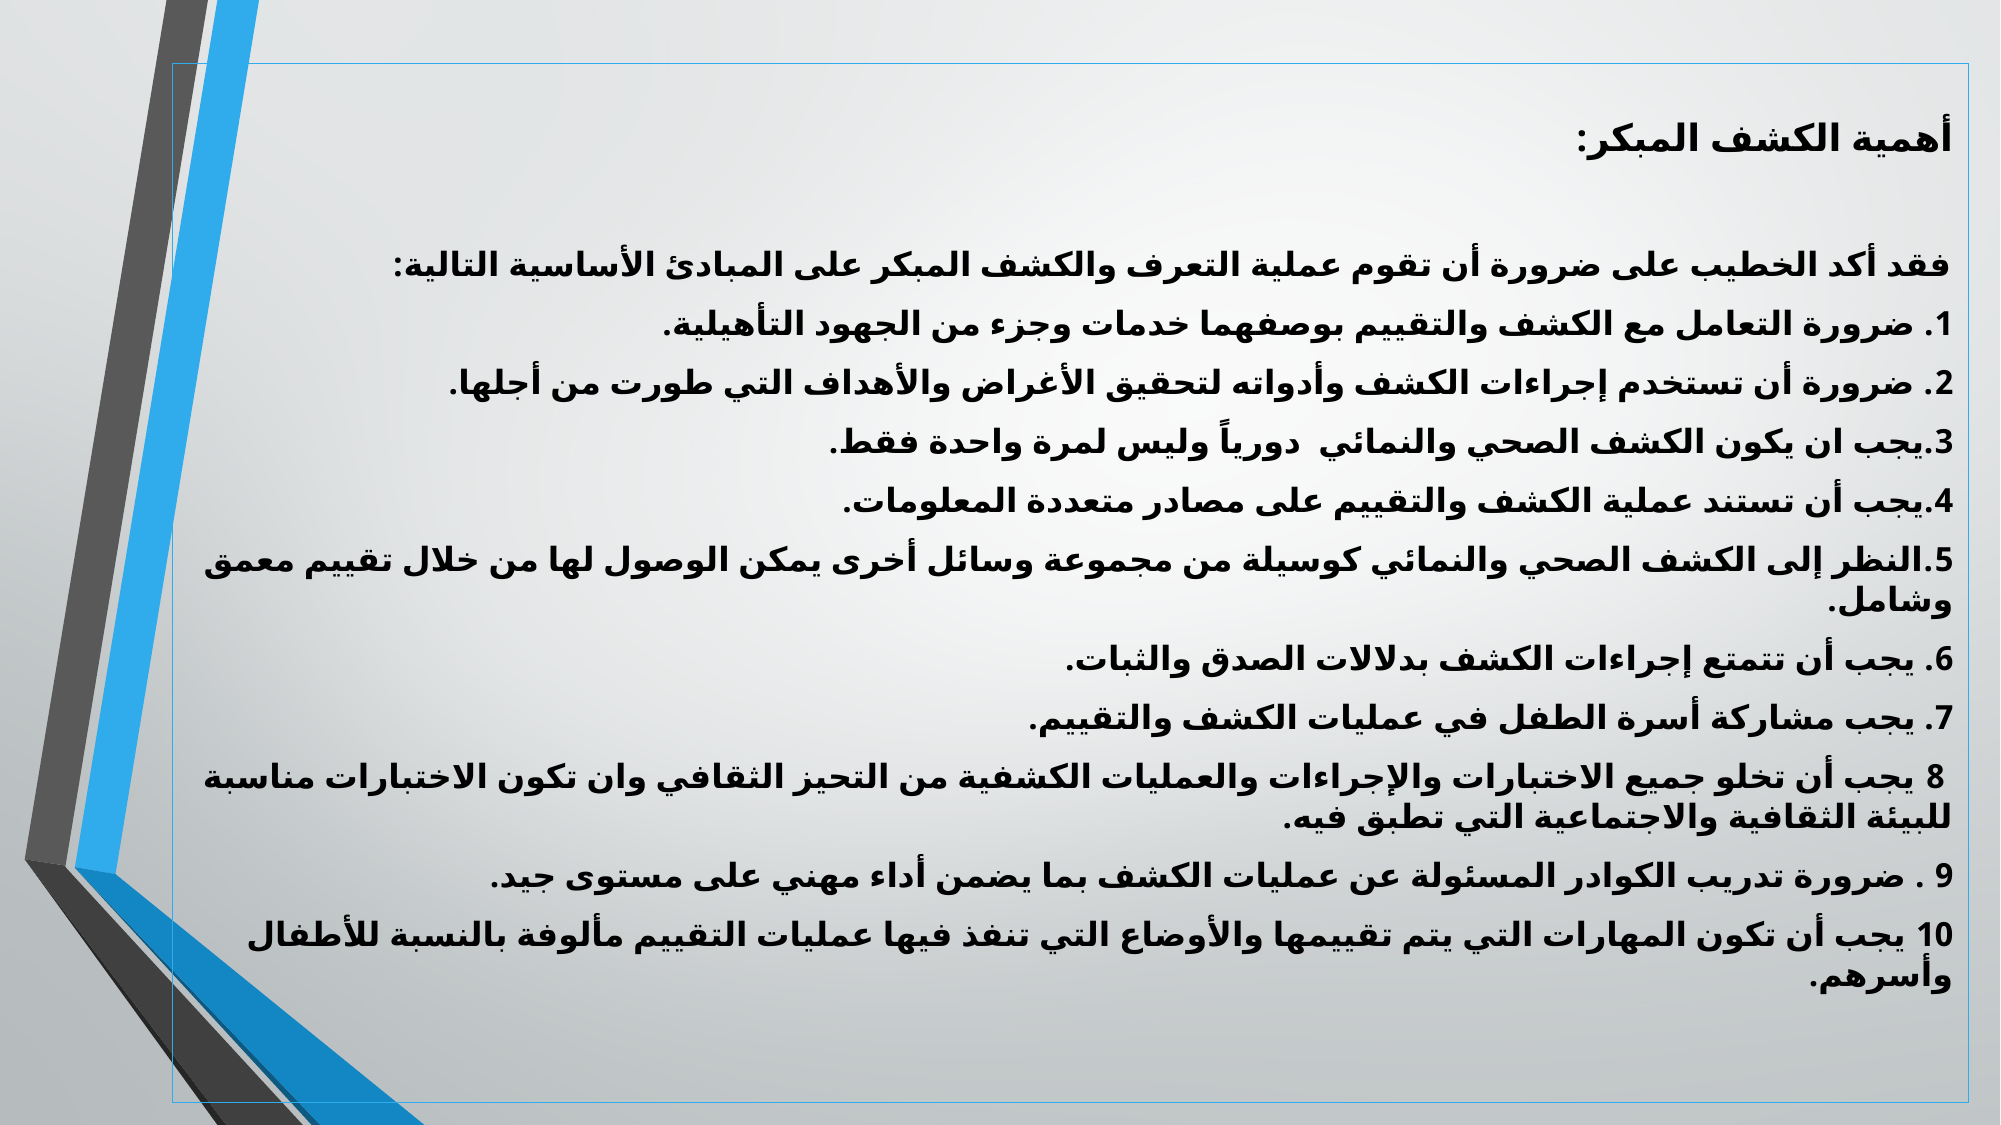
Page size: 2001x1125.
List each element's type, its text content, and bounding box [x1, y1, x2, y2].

list أهمية الكشف المبكر: فقد أكد الخطيب على ضرورة أن تقوم عملية التعرف والكشف المبكر على المبادئ الأساسية التالية: 1. ضرورة التعامل مع الكشف والتقييم بوصفهما خدمات وجزء من الجهود التأهيلية. 2. ضرورة أن تستخدم إجراءات الكشف وأدواته لتحقيق الأغراض والأهداف التي طورت من أجلها. 3.يجب ان يكون الكشف الصحي والنمائي دورياً وليس لمرة واحدة فقط. 4.يجب أن تستند عملية الكشف والتقييم على مصادر متعددة المعلومات. 5.النظر إلى الكشف الصحي والنمائي كوسيلة من مجموعة وسائل أخرى يمكن الوصول لها من خلال تقييم معمق وشامل. 6. يجب أن تتمتع إجراءات الكشف بدلالات الصدق والثبات. 7. يجب مشاركة أسرة الطفل في عمليات الكشف والتقييم. 8 يجب أن تخلو جميع الاختبارات والإجراءات والعمليات الكشفية من التحيز الثقافي وان تكون الاختبارات مناسبة للبيئة الثقافية والاجتماعية التي تطبق فيه. 9 . ضرورة تدريب الكوادر المسئولة عن عمليات الكشف بما يضمن أداء مهني على مستوى جيد. 10 يجب أن تكون المهارات التي يتم تقييمها والأوضاع التي تنفذ فيها عمليات التقييم مألوفة بالنسبة للأطفال وأسرهم. [172, 63, 1969, 1103]
